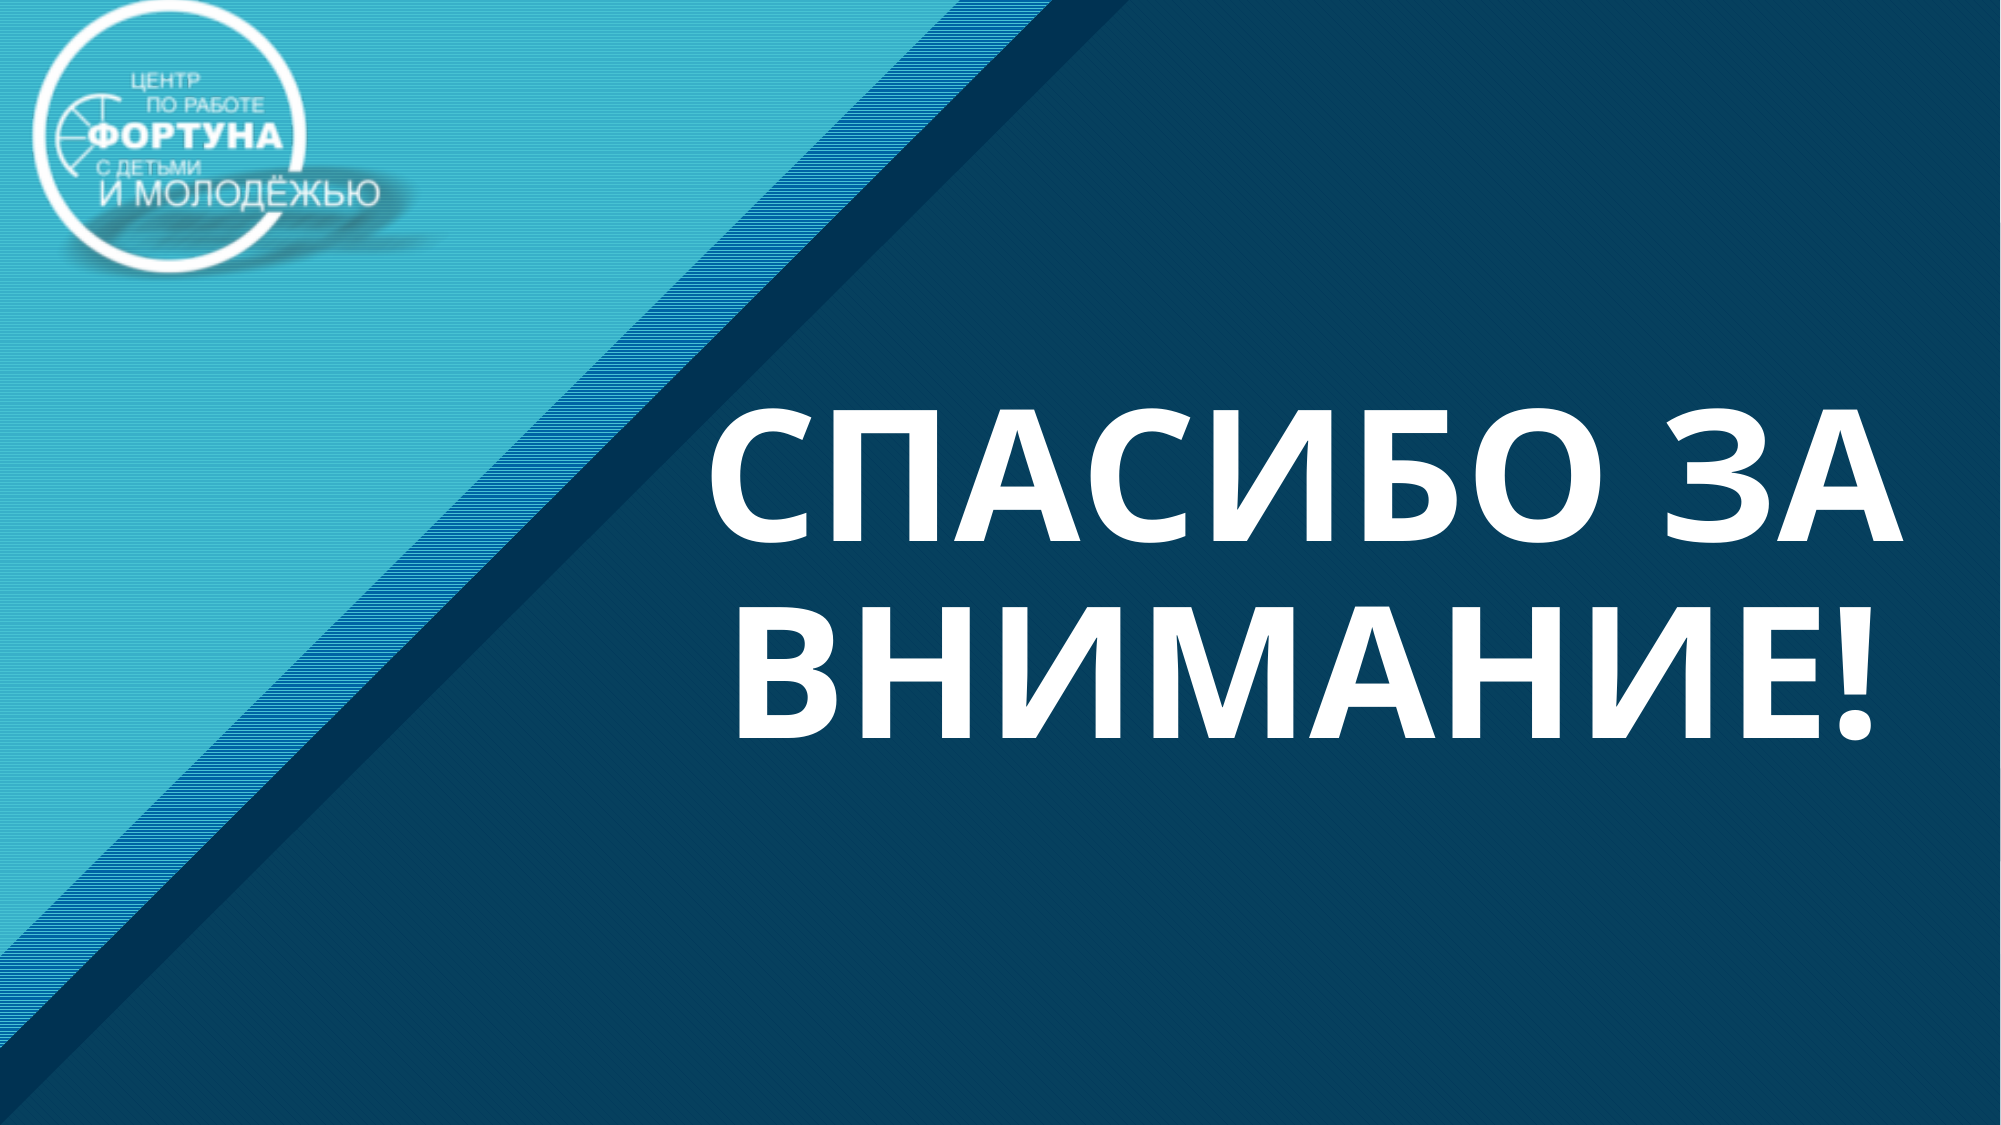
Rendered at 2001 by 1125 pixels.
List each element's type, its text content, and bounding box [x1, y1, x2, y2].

picture [0, 0, 554, 282]
title СПАСИБО ЗА ВНИМАНИЕ! [634, 147, 1972, 1014]
